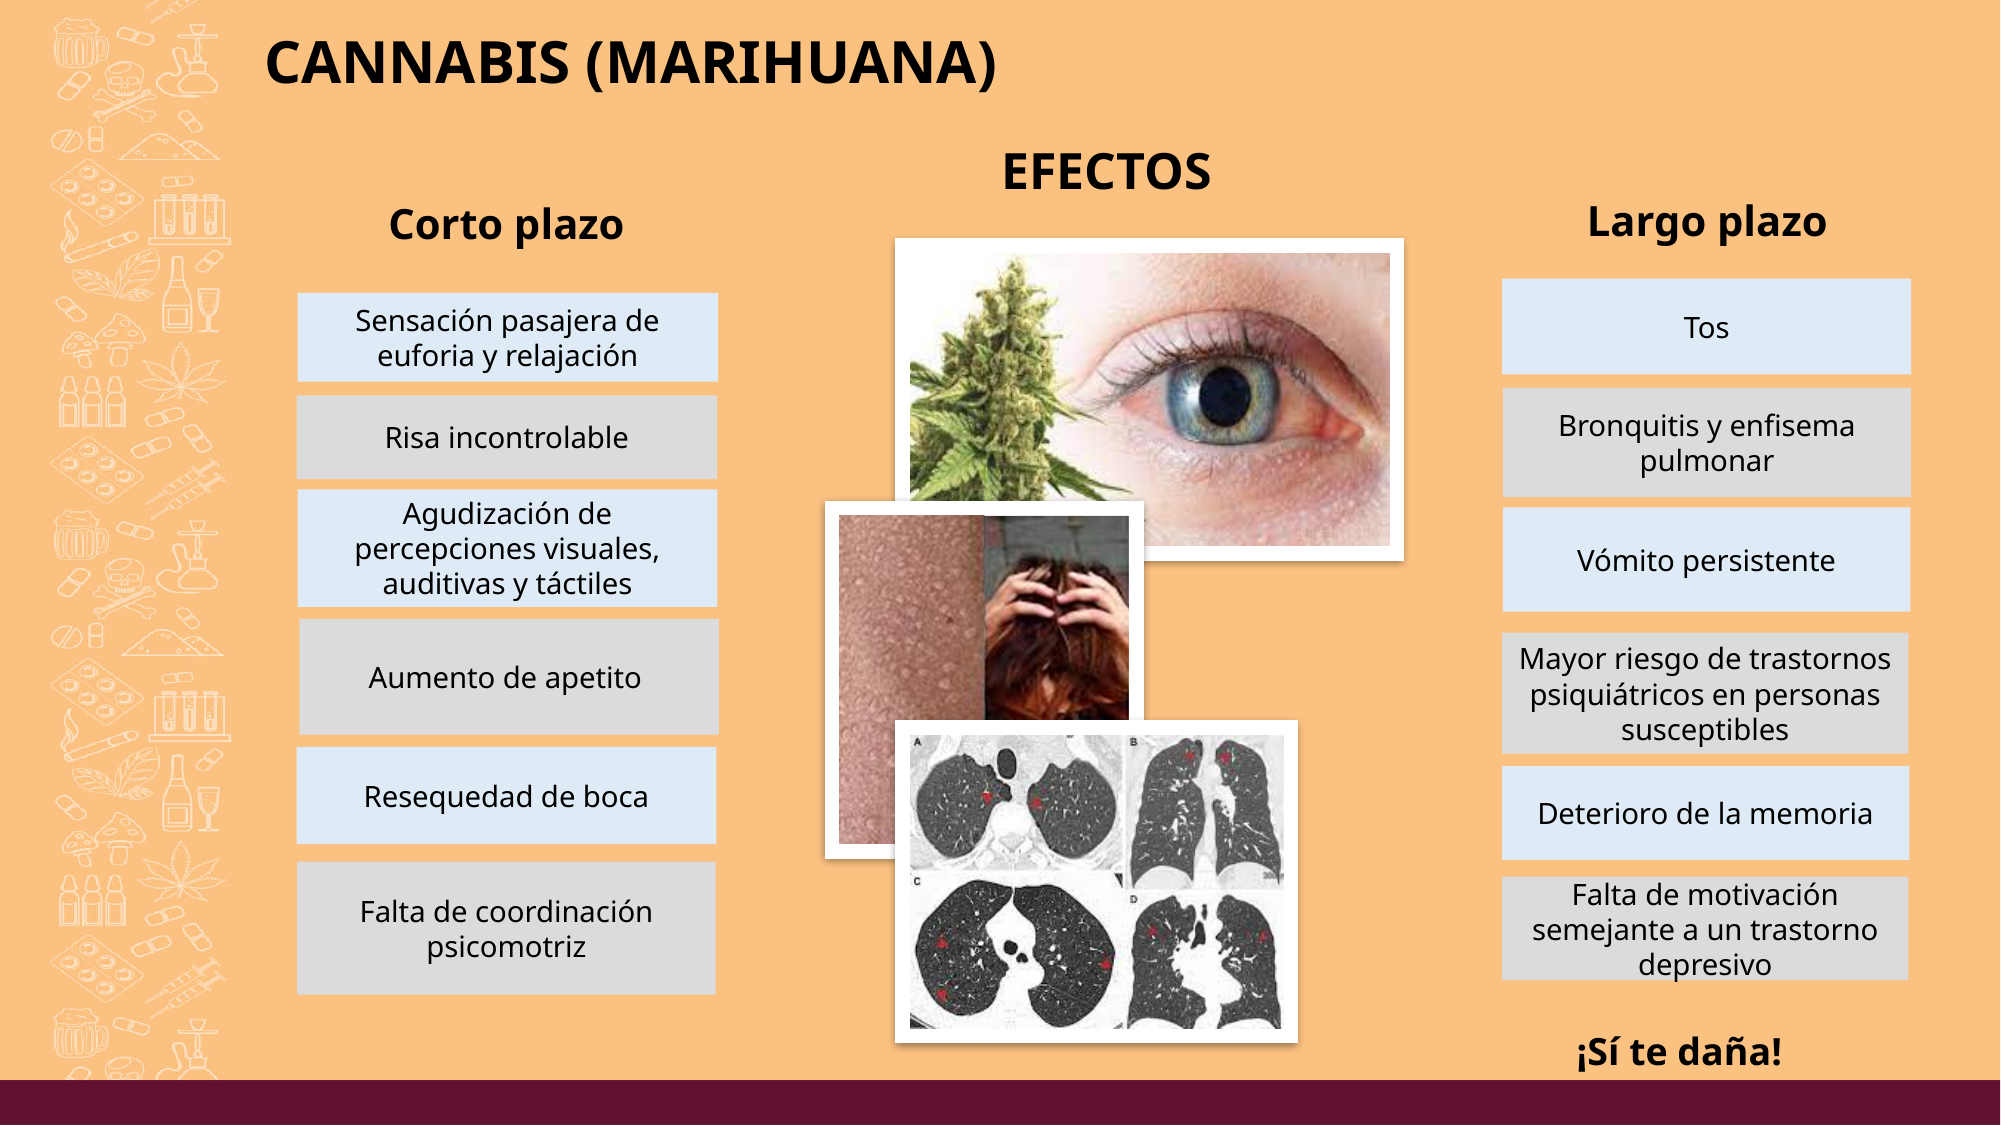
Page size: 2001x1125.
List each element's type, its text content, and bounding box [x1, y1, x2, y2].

text_box ¡Sí te daña! [1552, 1020, 1798, 1081]
text_box EFECTOS [818, 131, 1396, 207]
text_box Largo plazo [1528, 187, 1887, 252]
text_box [296, 292, 720, 995]
text_box CANNABIS (MARIHUANA) [249, 17, 1526, 103]
text_box Corto plazo [327, 190, 686, 256]
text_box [1502, 278, 1912, 981]
picture [0, 0, 2001, 1125]
